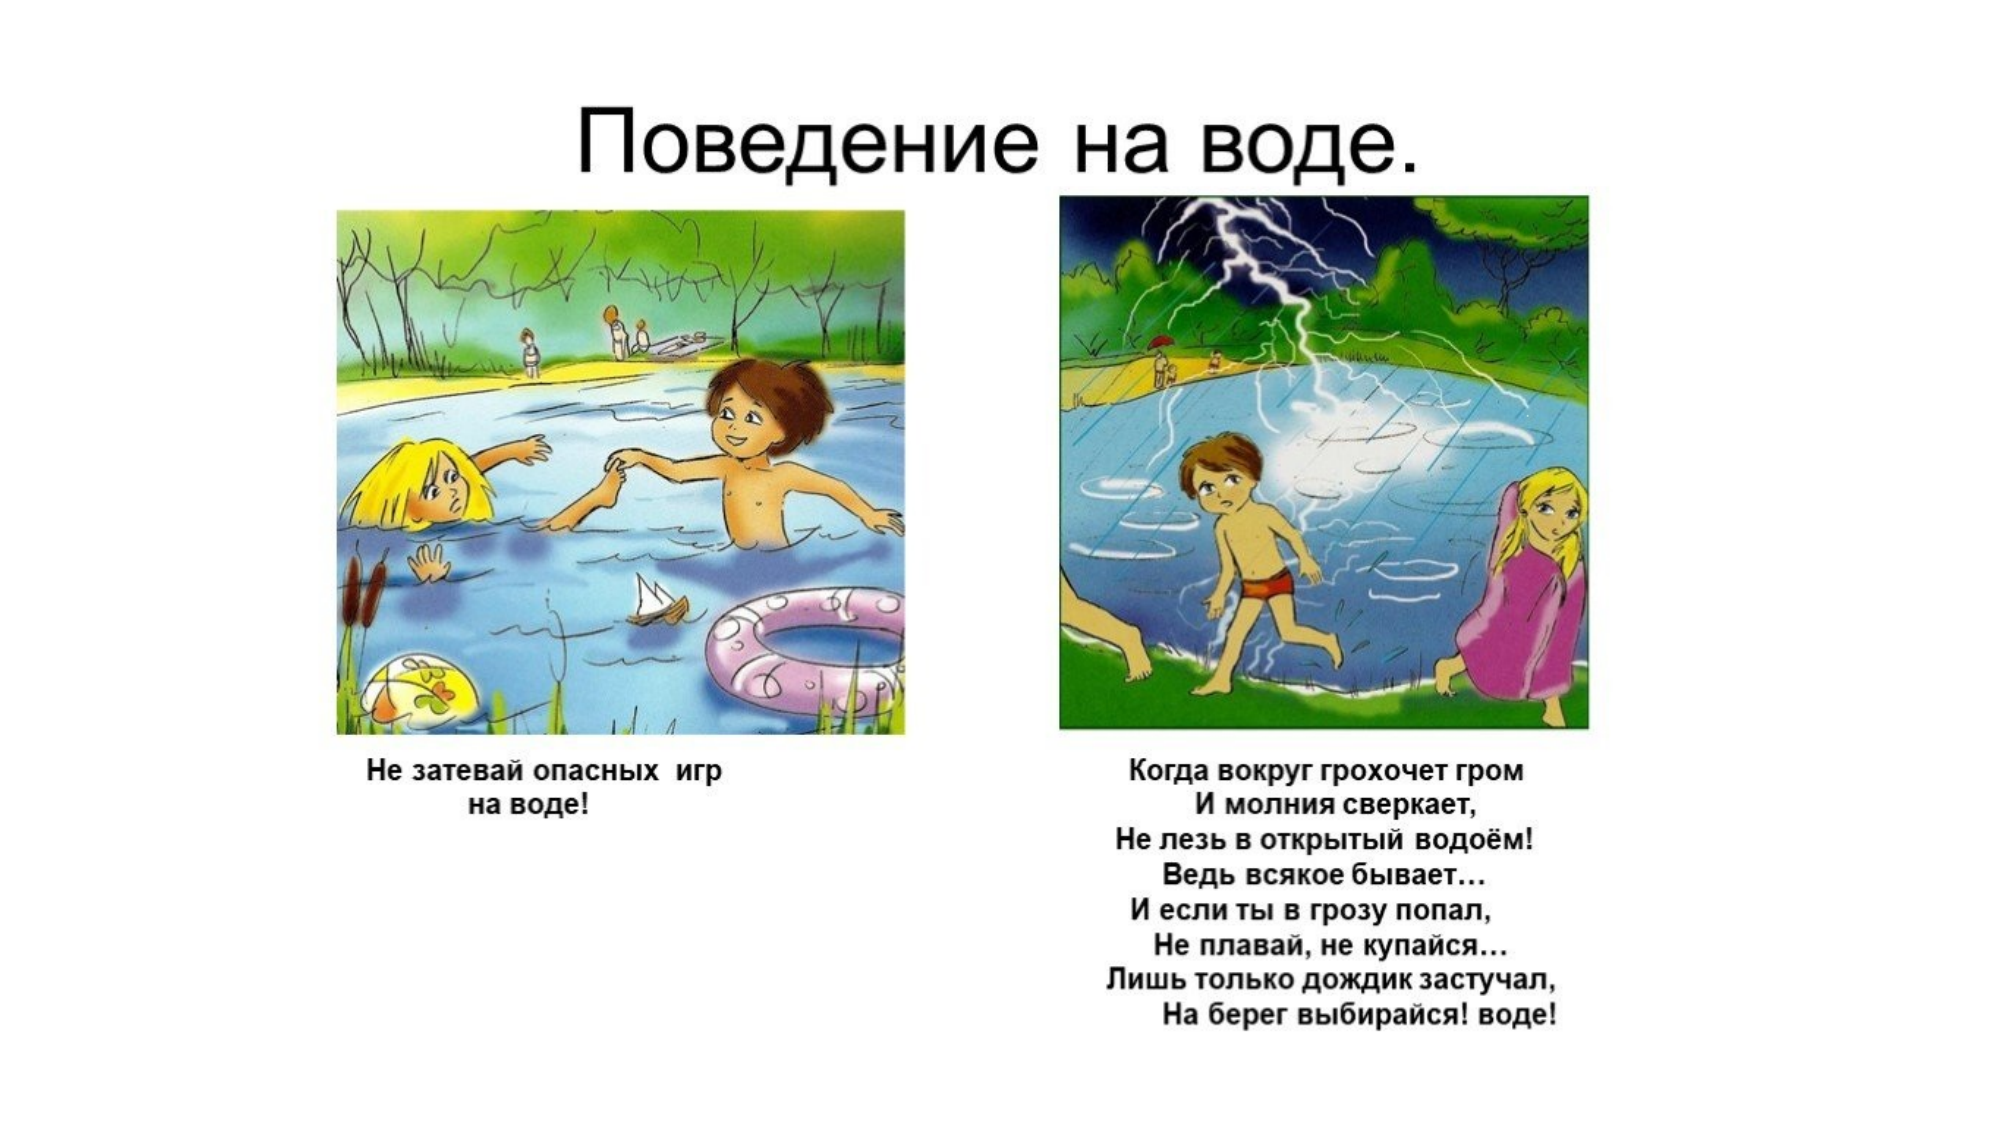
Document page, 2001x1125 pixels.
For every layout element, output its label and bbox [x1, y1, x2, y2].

picture [249, 0, 1750, 1125]
